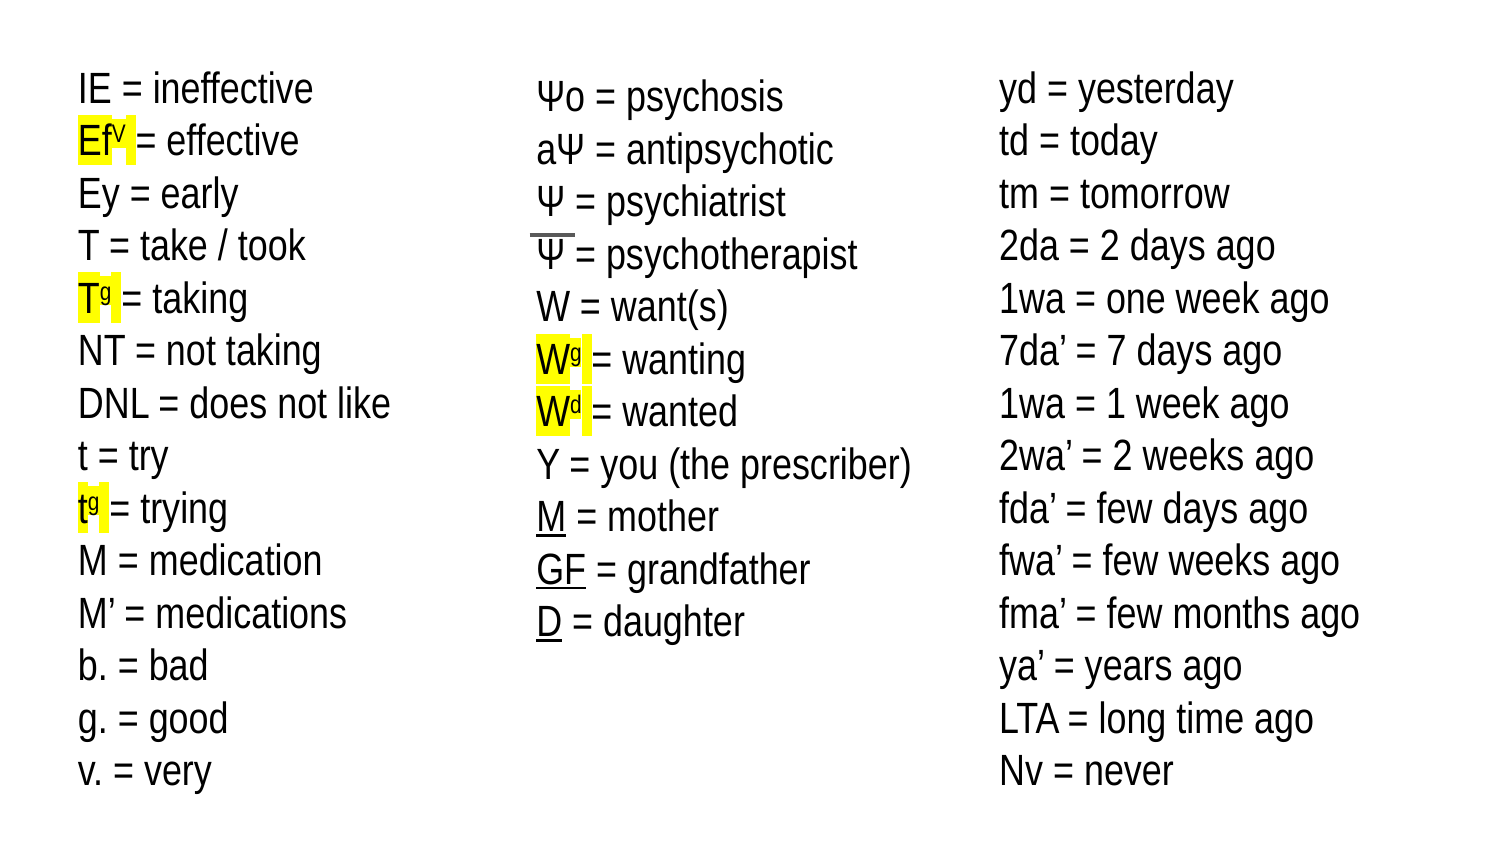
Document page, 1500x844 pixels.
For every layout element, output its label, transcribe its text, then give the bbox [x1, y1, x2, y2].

text_box yd = yesterday td = today tm = tomorrow 2da = 2 days ago 1wa = one week ago 7da’ = 7 days ago 1wa = 1 week ago 2wa’ = 2 weeks ago fda’ = few days ago fwa’ = few weeks ago fma’ = few months ago ya’ = years ago LTA = long time ago Nv = never [984, 44, 1500, 844]
text_box IE = ineffective EfV = effective Ey = early T = take / took Tg = taking NT = not taking DNL = does not like t = try tg = trying M = medication M’ = medications b. = bad g. = good v. = very [62, 44, 670, 844]
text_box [521, 52, 992, 720]
